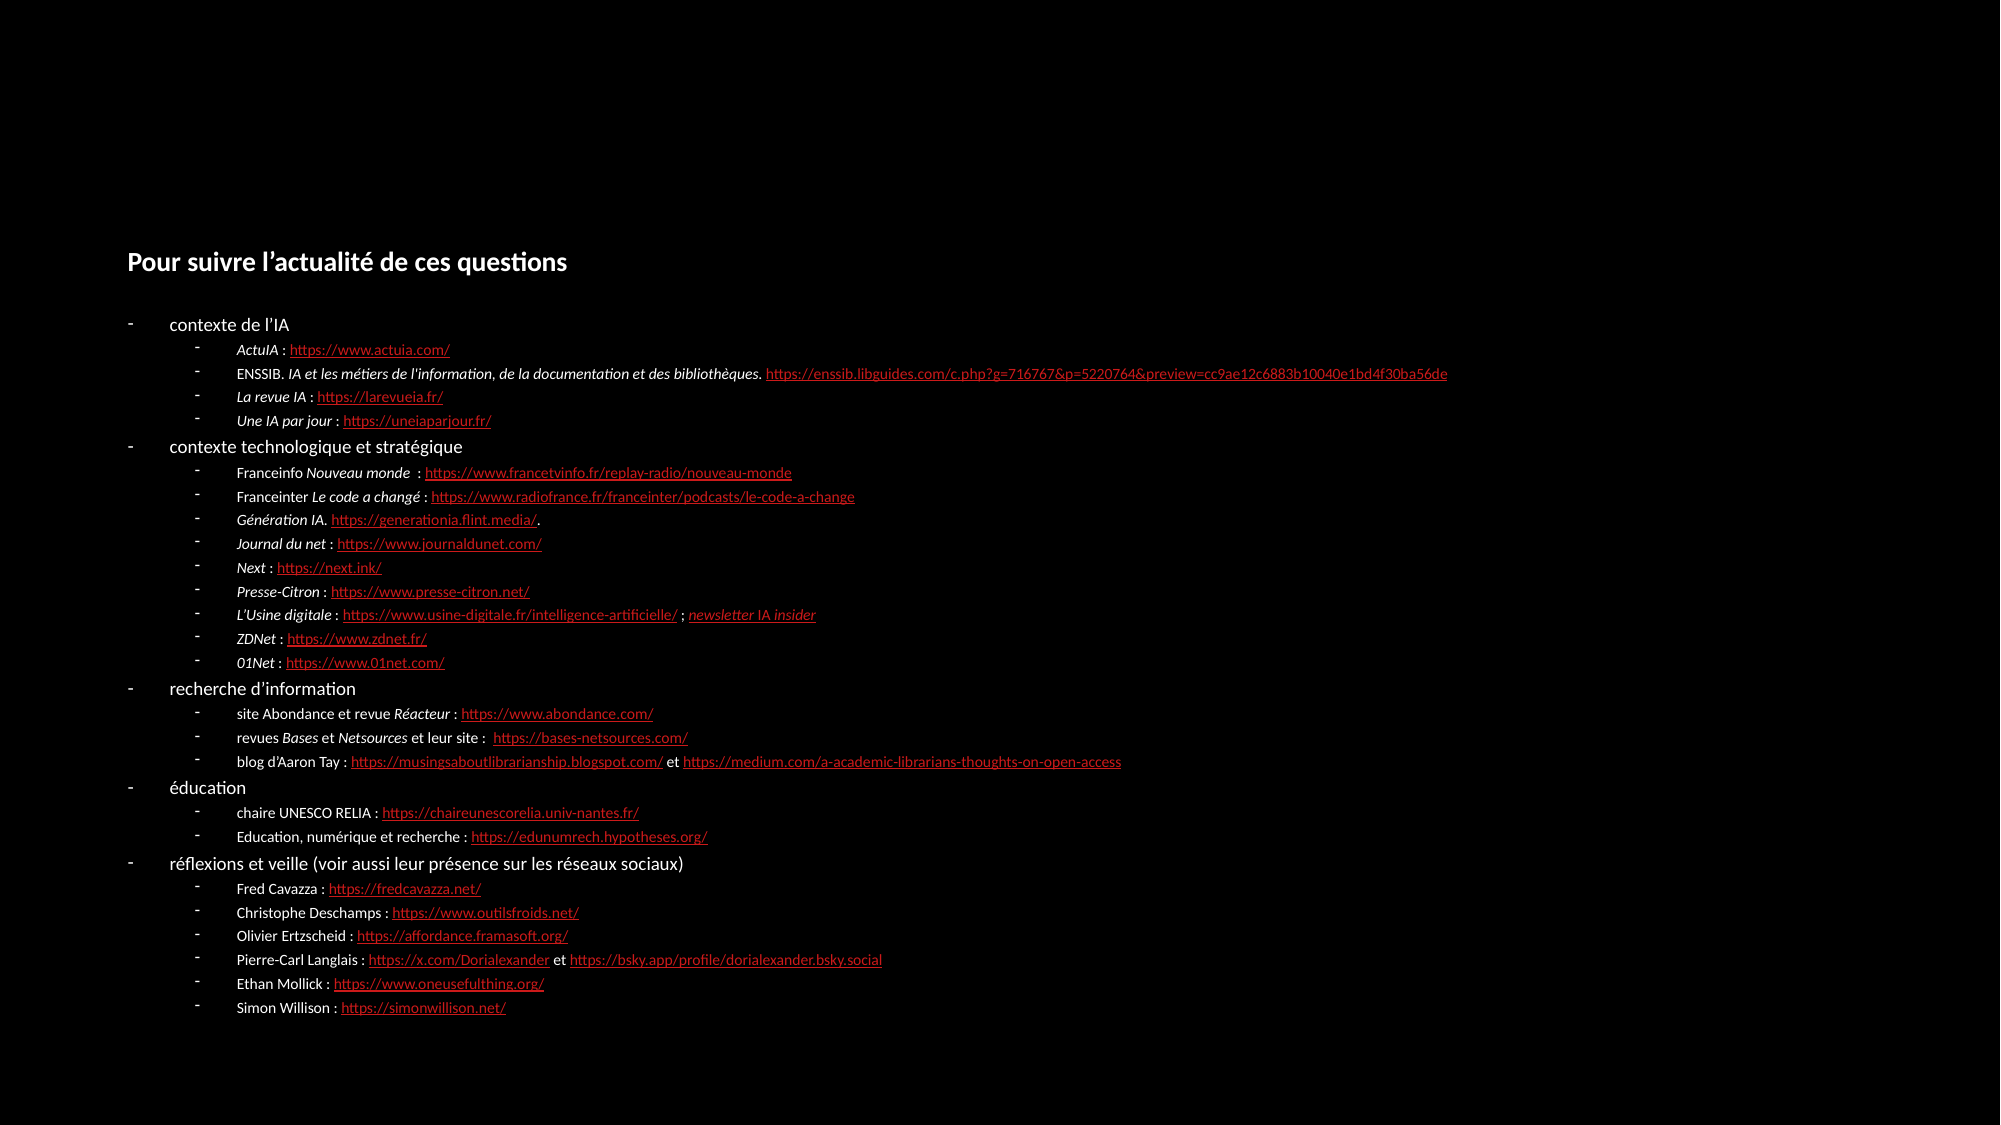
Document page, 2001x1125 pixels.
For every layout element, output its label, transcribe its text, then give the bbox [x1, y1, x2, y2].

list Pour suivre l’actualité de ces questions contexte de l’IA ActuIA : https://www.actuia.com/ ENSSIB. IA et les métiers de l'information, de la documentation et des bibliothèques. https://enssib.libguides.com/c.php?g=716767&p=5220764&preview=cc9ae12c6883b10040e1bd4f30ba56de La revue IA : https://larevueia.fr/ Une IA par jour : https://uneiaparjour.fr/ contexte technologique et stratégique Franceinfo Nouveau monde : https://www.francetvinfo.fr/replay-radio/nouveau-monde Franceinter Le code a changé : https://www.radiofrance.fr/franceinter/podcasts/le-code-a-change Génération IA. https://generationia.flint.media/. Journal du net : https://www.journaldunet.com/ Next : https://next.ink/ Presse-Citron : https://www.presse-citron.net/ L’Usine digitale : https://www.usine-digitale.fr/intelligence-artificielle/ ; newsletter IA insider ZDNet : https://www.zdnet.fr/ 01Net : https://www.01net.com/ recherche d’information site Abondance et revue Réacteur : https://www.abondance.com/ revues Bases et Netsources et leur site : https://bases-netsources.com/ blog d’Aaron Tay : https://musingsaboutlibrarianship.blogspot.com/ et https://medium.com/a-academic-librarians-thoughts-on-open-access éducation chaire UNESCO RELIA : https://chaireunescorelia.univ-nantes.fr/ Education, numérique et recherche : https://edunumrech.hypotheses.org/ réflexions et veille (voir aussi leur présence sur les réseaux sociaux) Fred Cavazza : https://fredcavazza.net/ Christophe Deschamps : https://www.outilsfroids.net/ Olivier Ertzscheid : https://affordance.framasoft.org/ Pierre-Carl Langlais : https://x.com/Dorialexander et https://bsky.app/profile/dorialexander.bsky.social Ethan Mollick : https://www.oneusefulthing.org/ Simon Willison : https://simonwillison.net/ [112, 236, 1775, 1029]
